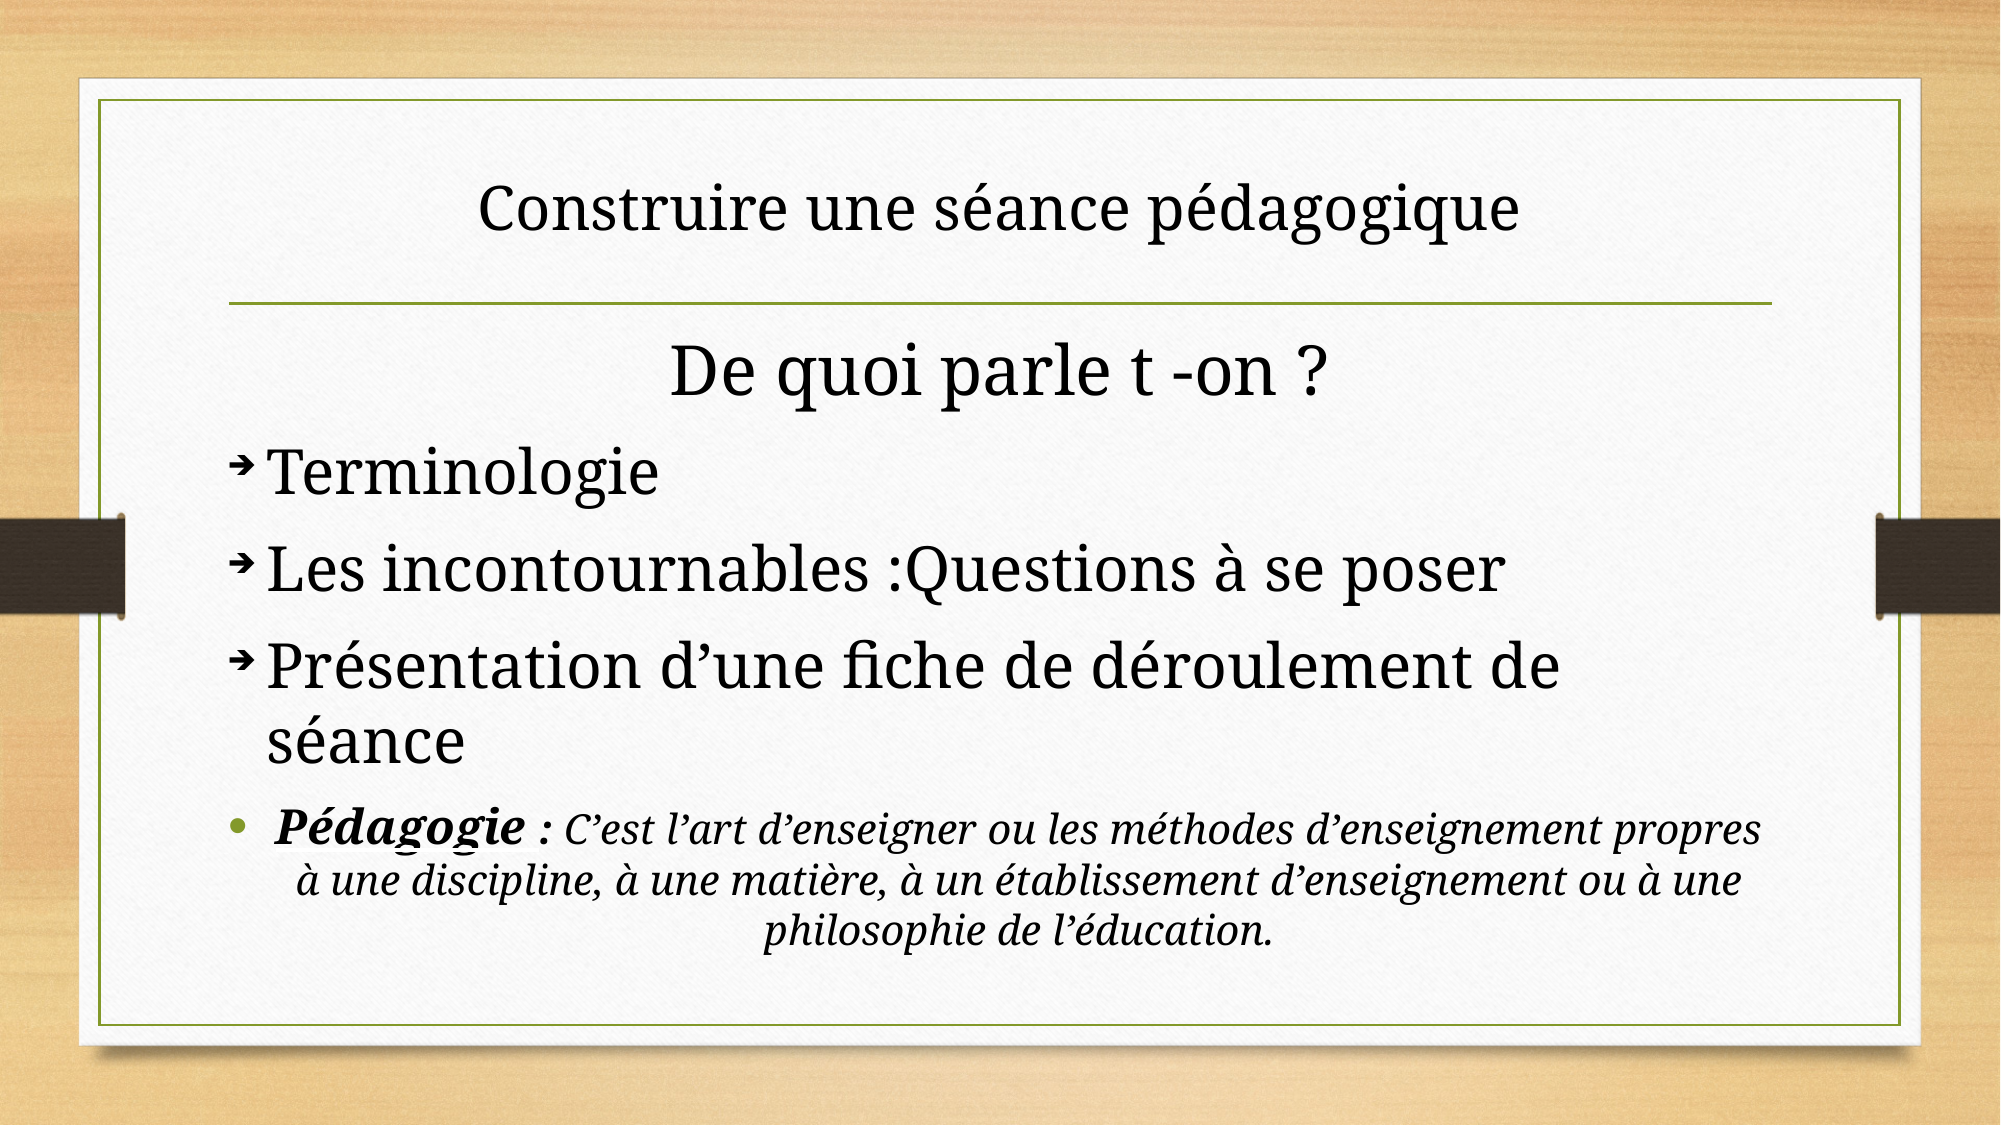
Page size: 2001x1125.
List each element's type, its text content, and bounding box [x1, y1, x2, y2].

picture [0, 0, 2001, 1125]
list De quoi parle t -on ? Terminologie Les incontournables :Questions à se poser Présentation d’une fiche de déroulement de séance Pédagogie : C’est l’art d’enseigner ou les méthodes d’enseignement propres à une discipline, à une matière, à un établissement d’enseignement ou à une philosophie de l’éducation. [212, 318, 1788, 964]
title Construire une séance pédagogique [212, 161, 1788, 283]
